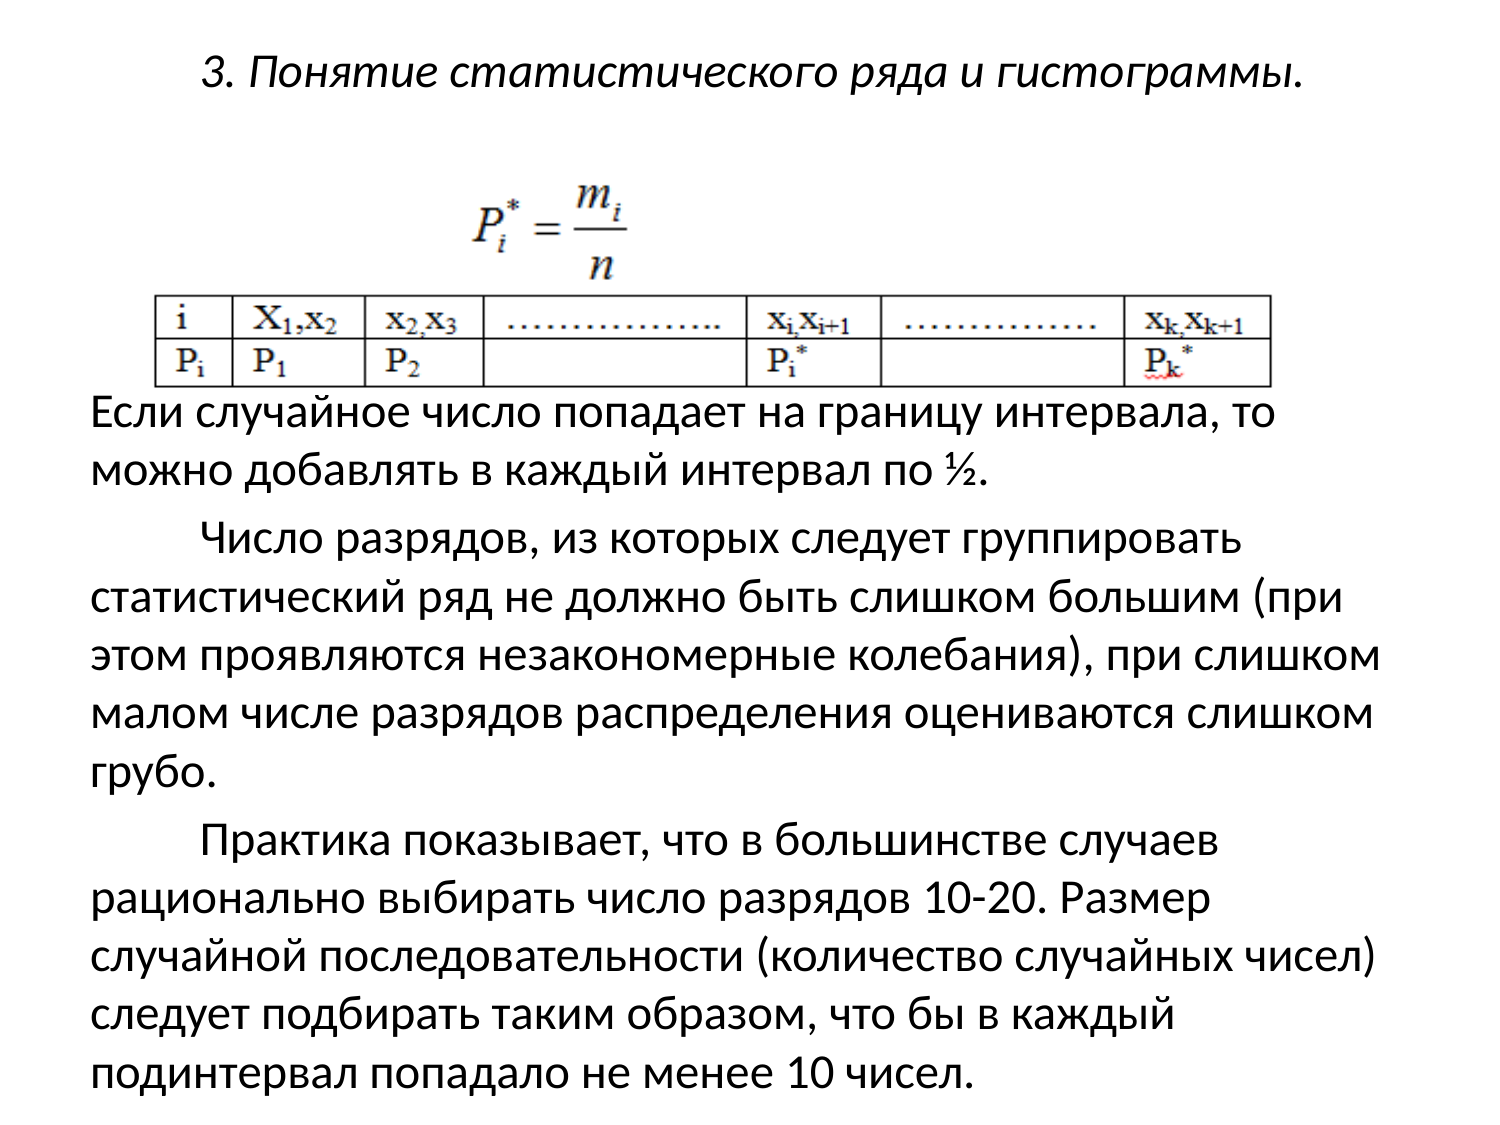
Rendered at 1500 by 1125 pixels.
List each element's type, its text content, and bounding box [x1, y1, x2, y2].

picture [147, 175, 1282, 395]
list 3. Понятие статистического ряда и гистограммы. Если случайное число попадает на границу интервала, то можно добавлять в каждый интервал по ½. Число разрядов, из которых следует группировать статистический ряд не должно быть слишком большим (при этом проявляются незакономерные колебания), при слишком малом числе разрядов распределения оцениваются слишком грубо. Практика показывает, что в большинстве случаев рационально выбирать число разрядов 10-20. Размер случайной последовательности (количество случайных чисел) следует подбирать таким образом, что бы в каждый подинтервал попадало не менее 10 чисел. [75, 30, 1425, 1106]
